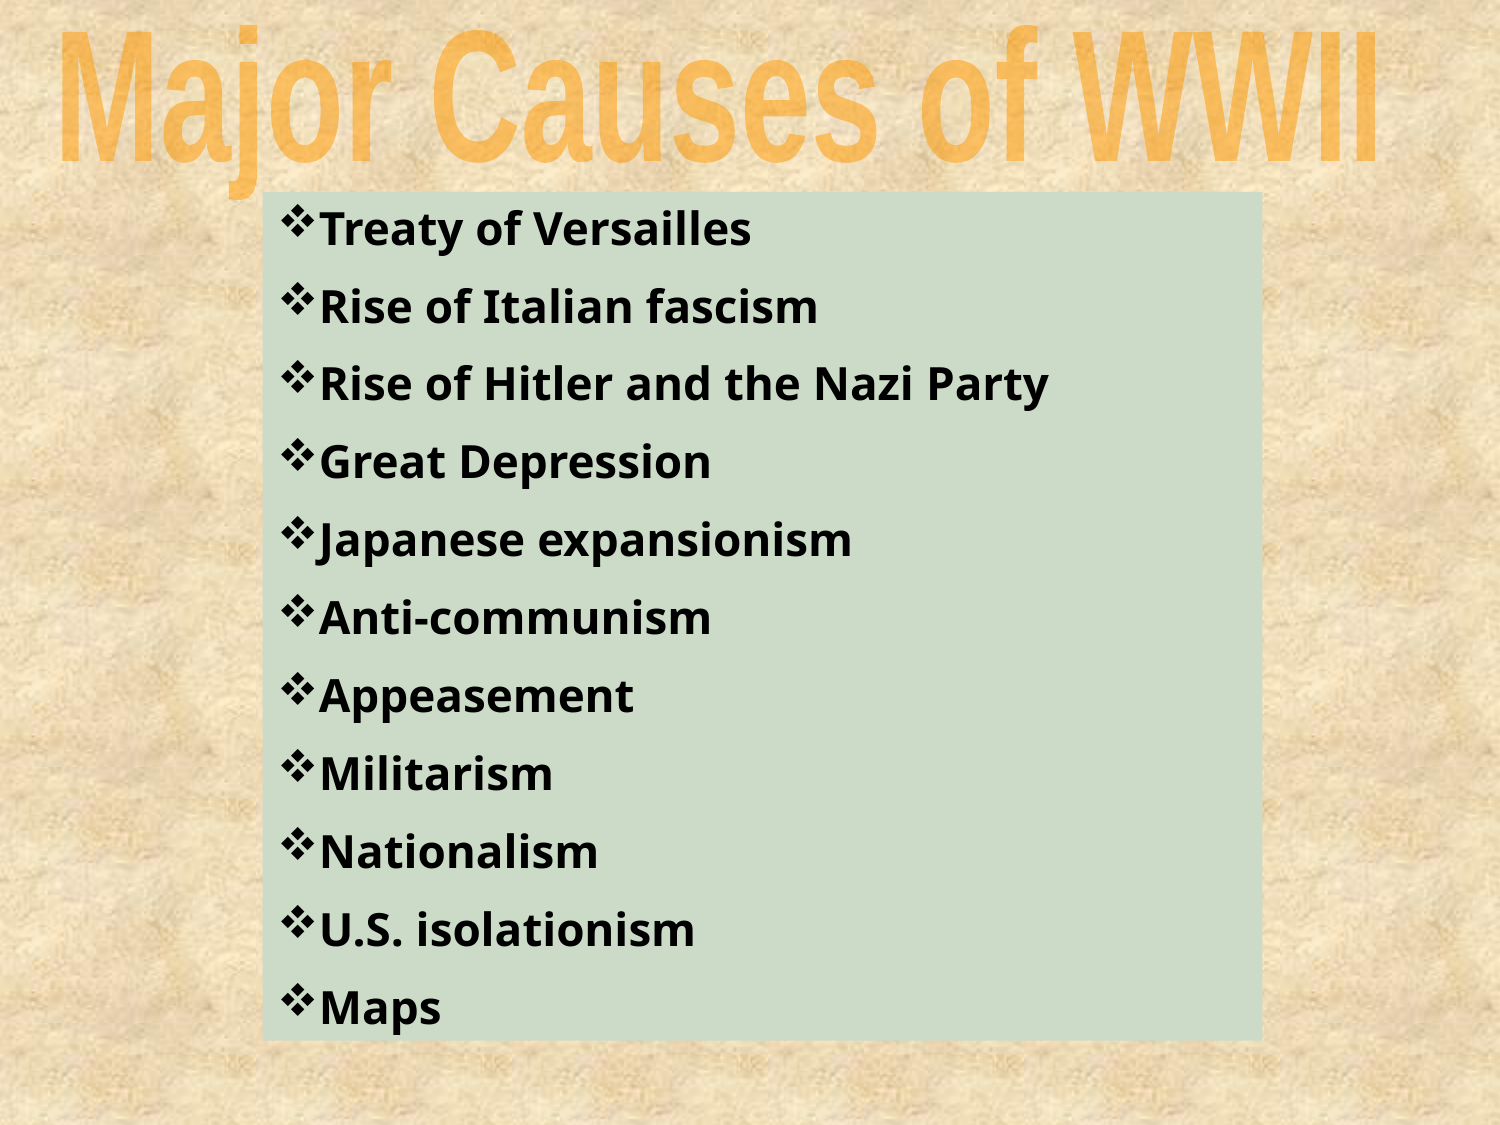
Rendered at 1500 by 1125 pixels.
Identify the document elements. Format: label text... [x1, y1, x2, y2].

picture [0, 0, 1500, 1125]
text_box Treaty of Versailles Rise of Italian fascism Rise of Hitler and the Nazi Party Great Depression Japanese expansionism Anti-communism Appeasement Militarism Nationalism U.S. isolationism Maps [262, 191, 1263, 1041]
